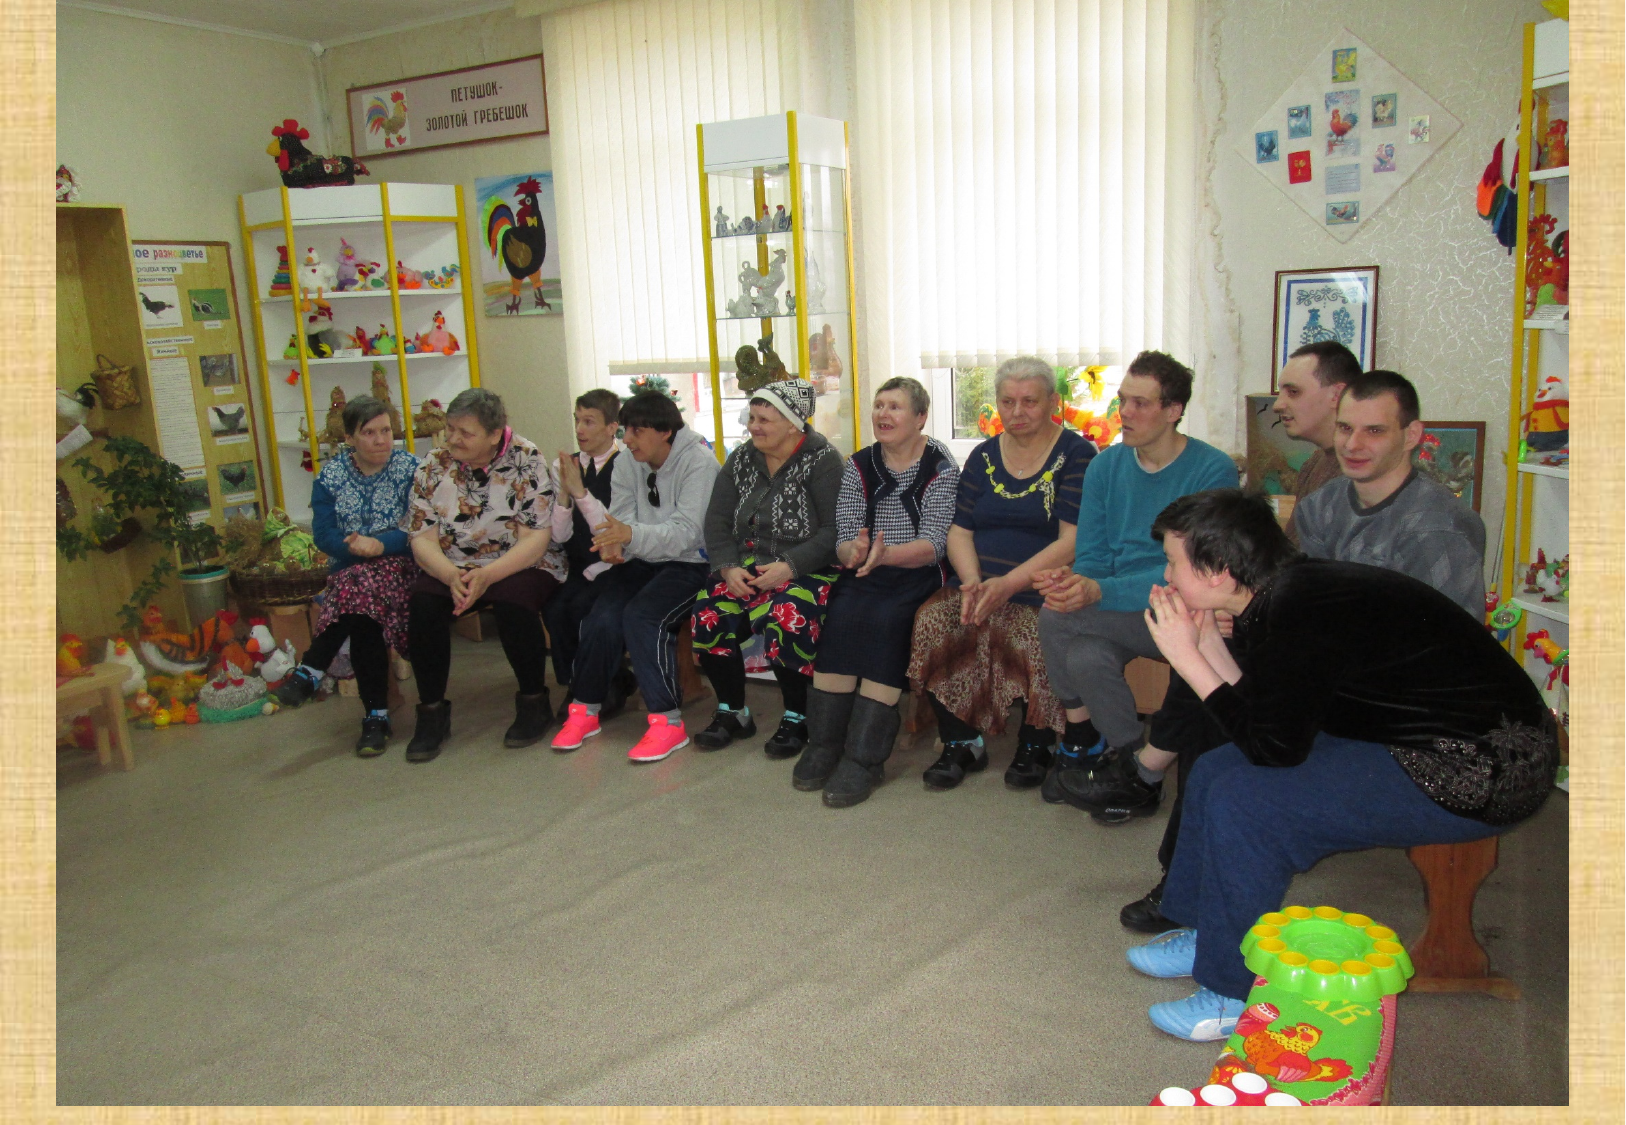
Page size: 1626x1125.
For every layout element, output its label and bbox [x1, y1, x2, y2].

picture [0, 0, 1626, 1125]
list [56, 0, 1569, 1107]
